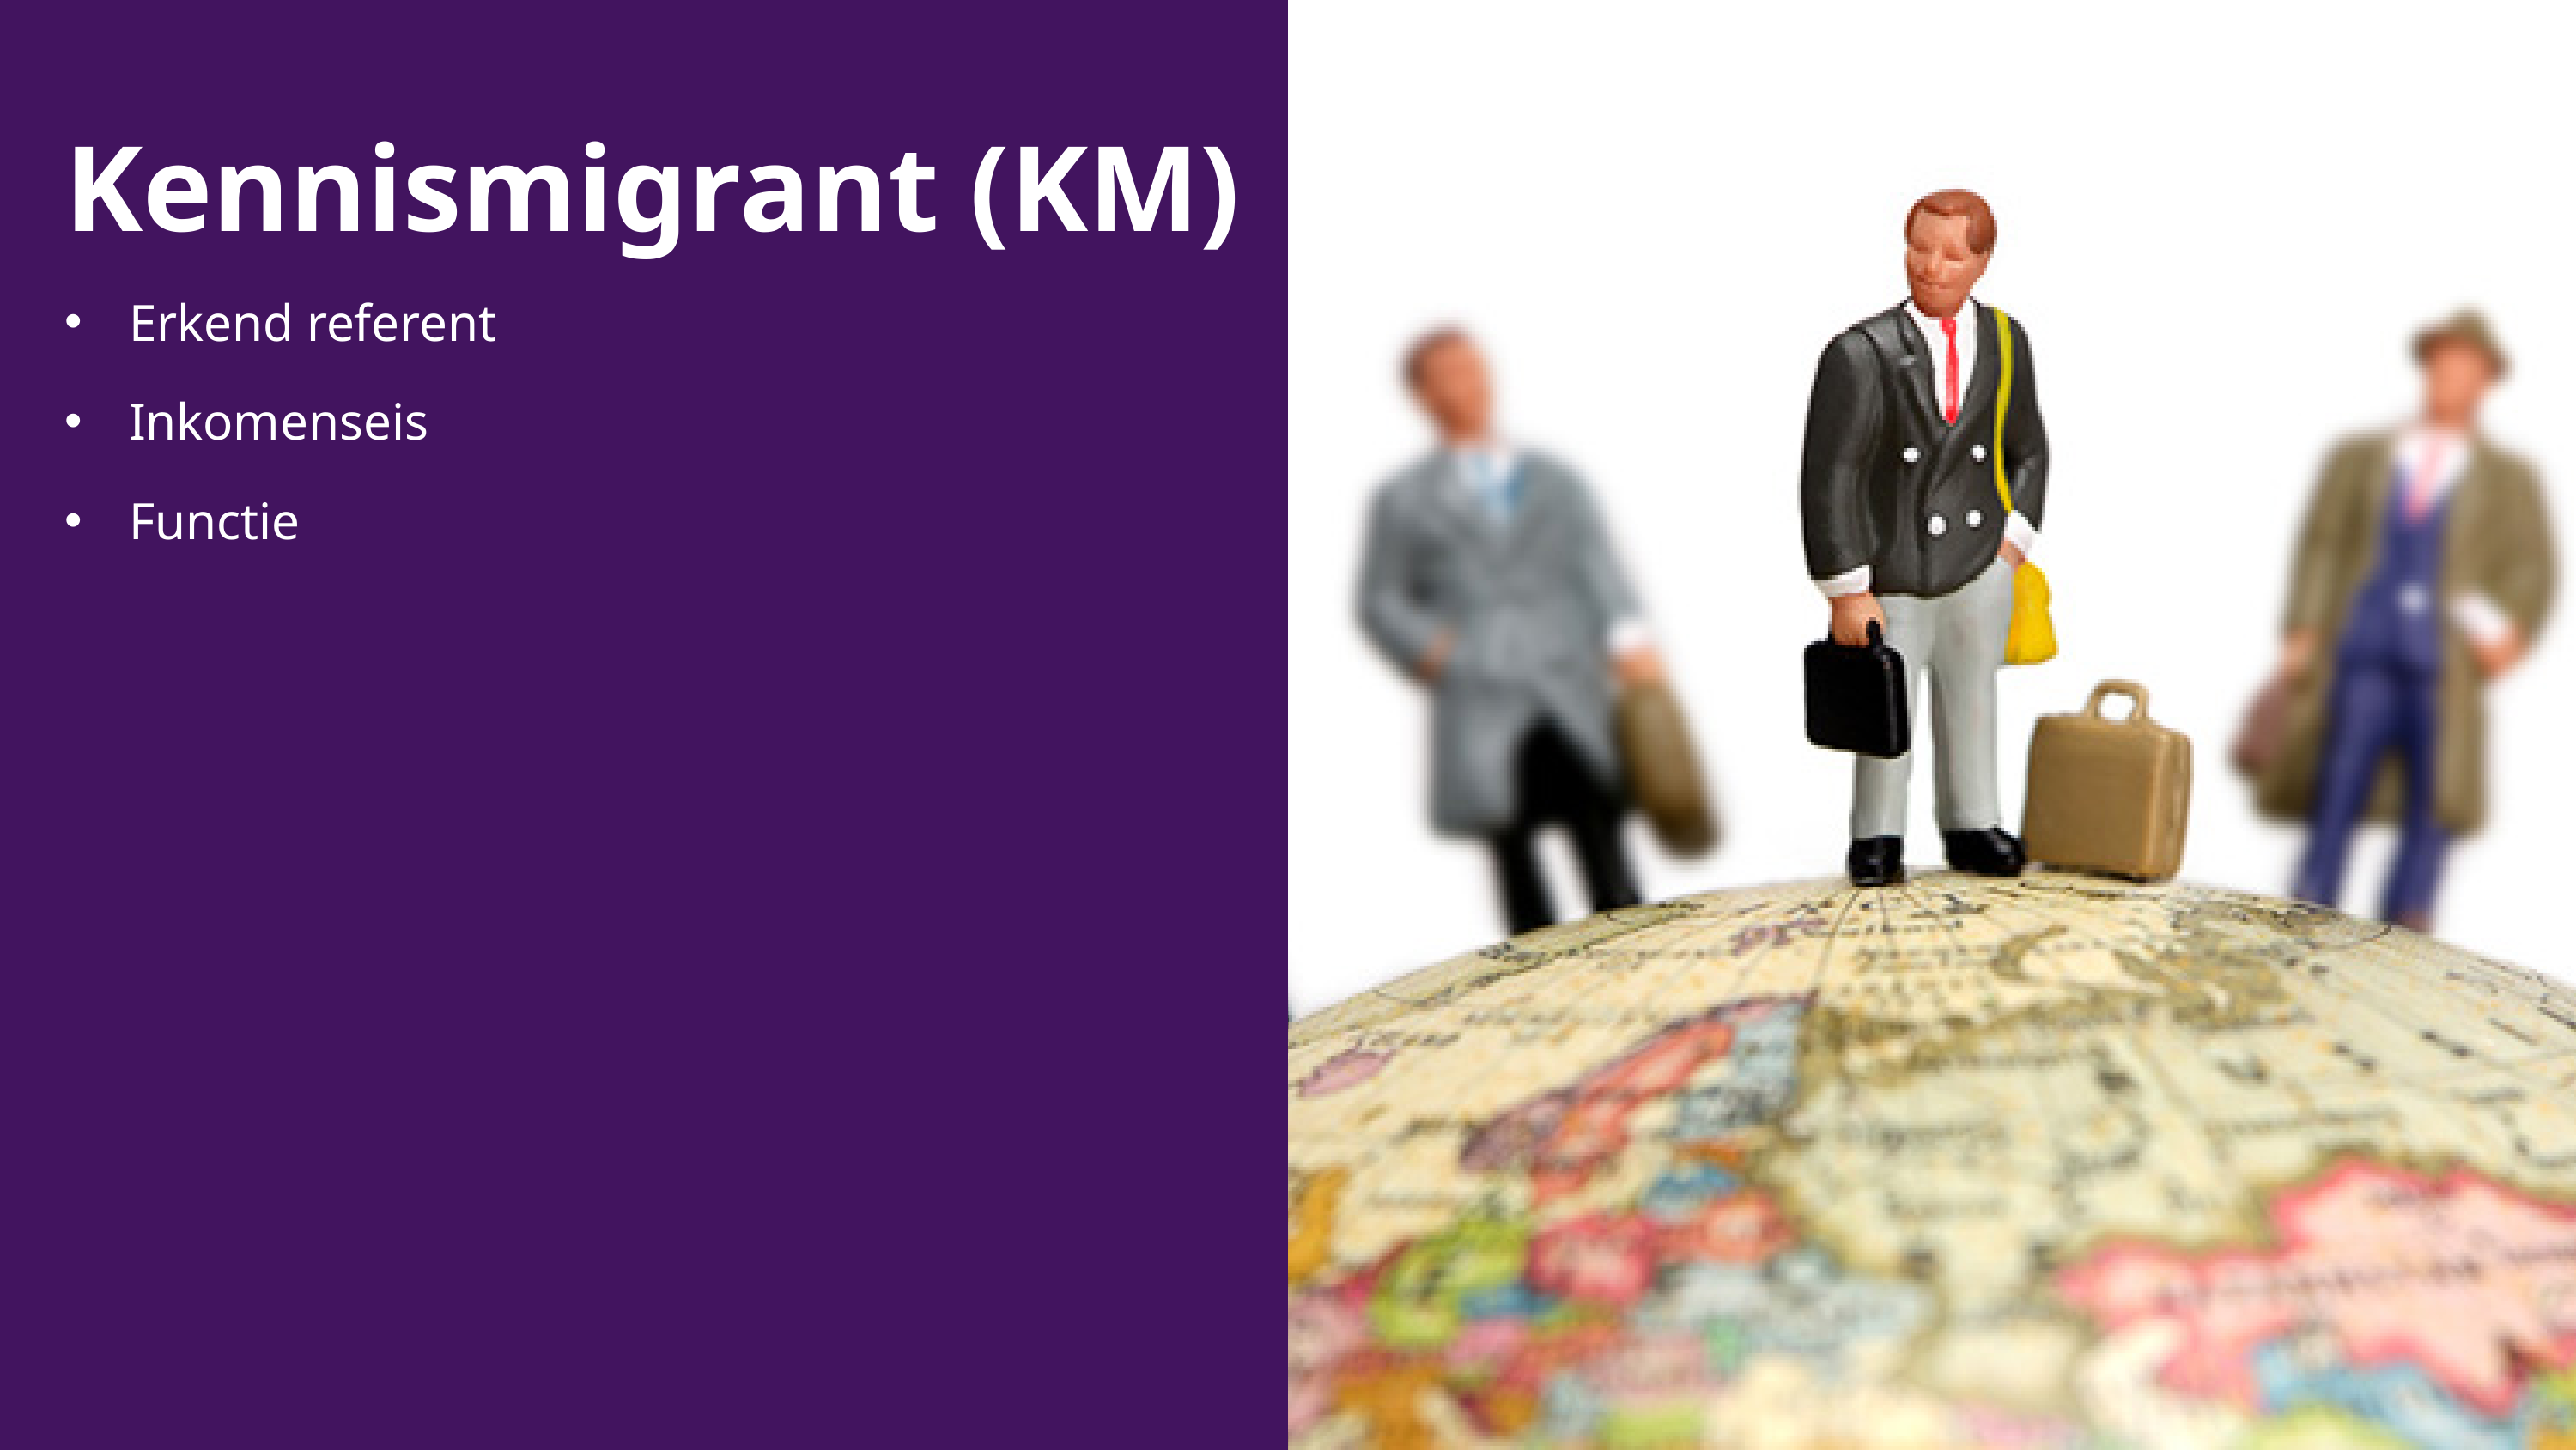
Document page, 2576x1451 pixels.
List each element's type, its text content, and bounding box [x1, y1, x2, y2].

list Kennismigrant (KM) [64, 101, 1287, 256]
list Erkend referent Inkomenseis Functie [64, 290, 1285, 1377]
picture [1287, 0, 2576, 1450]
